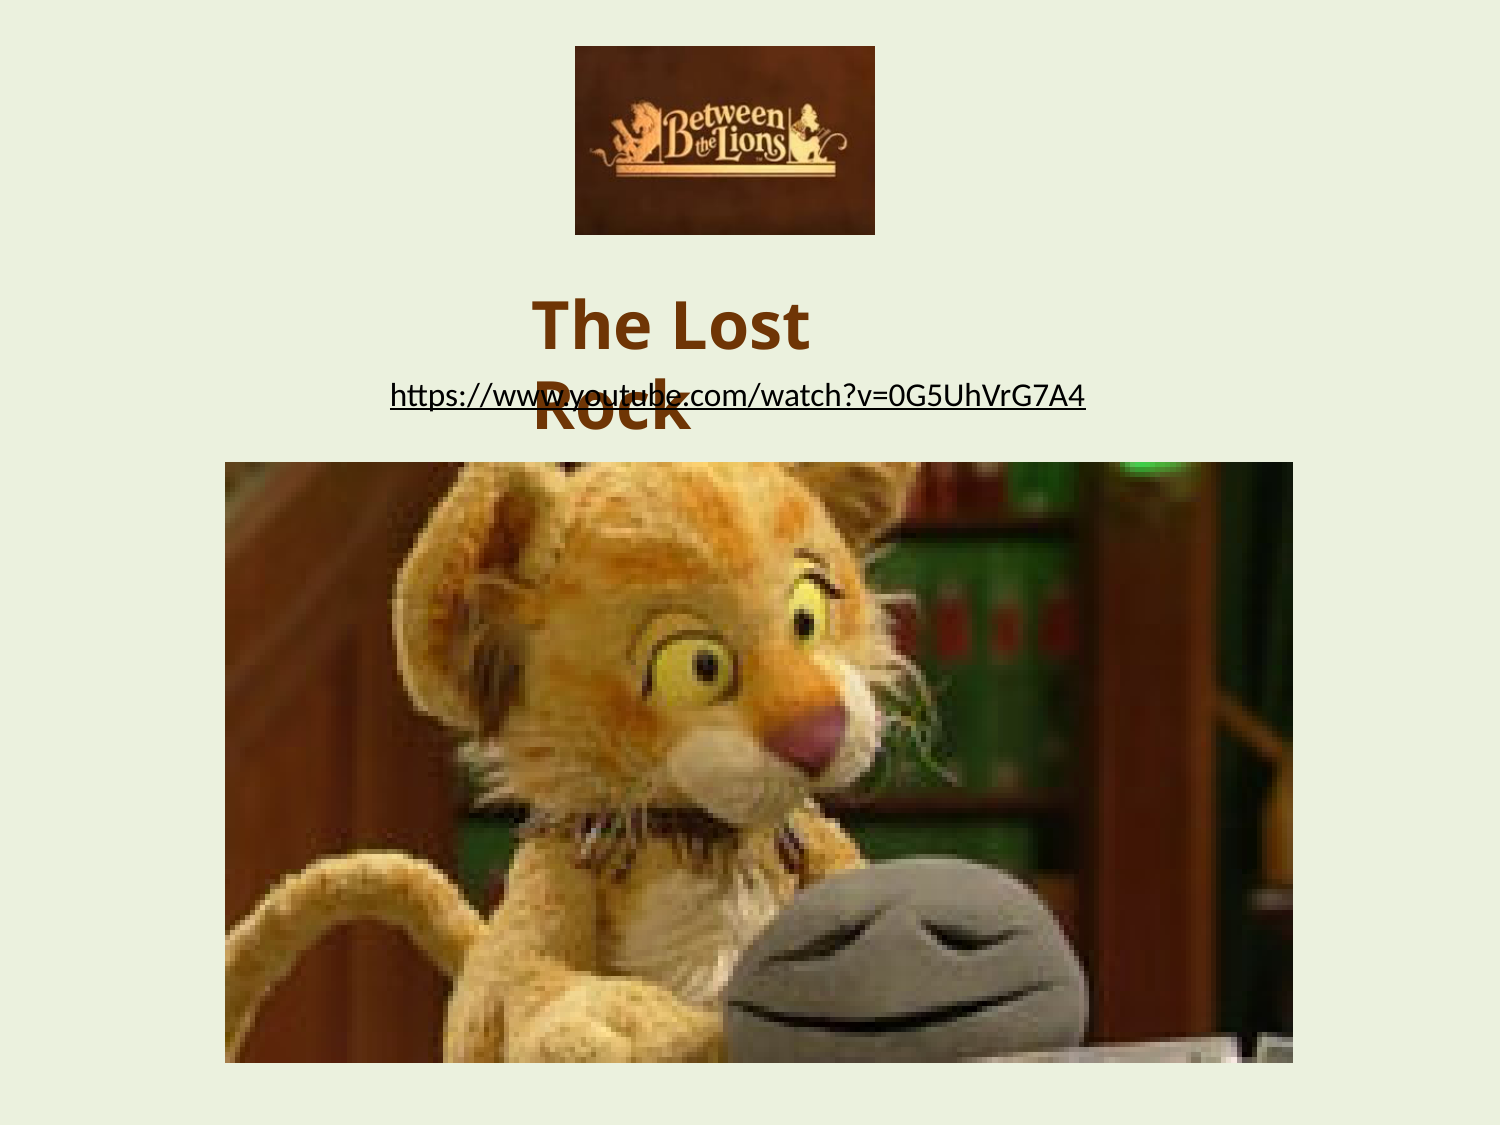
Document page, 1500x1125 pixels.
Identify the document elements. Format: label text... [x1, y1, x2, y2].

text_box The Lost Rock [516, 275, 984, 365]
picture [224, 462, 1293, 1063]
picture [574, 46, 875, 235]
text_box https://www.youtube.com/watch?v=0G5UhVrG7A4 [375, 365, 1225, 420]
text_box The Lost Rock [516, 420, 984, 451]
